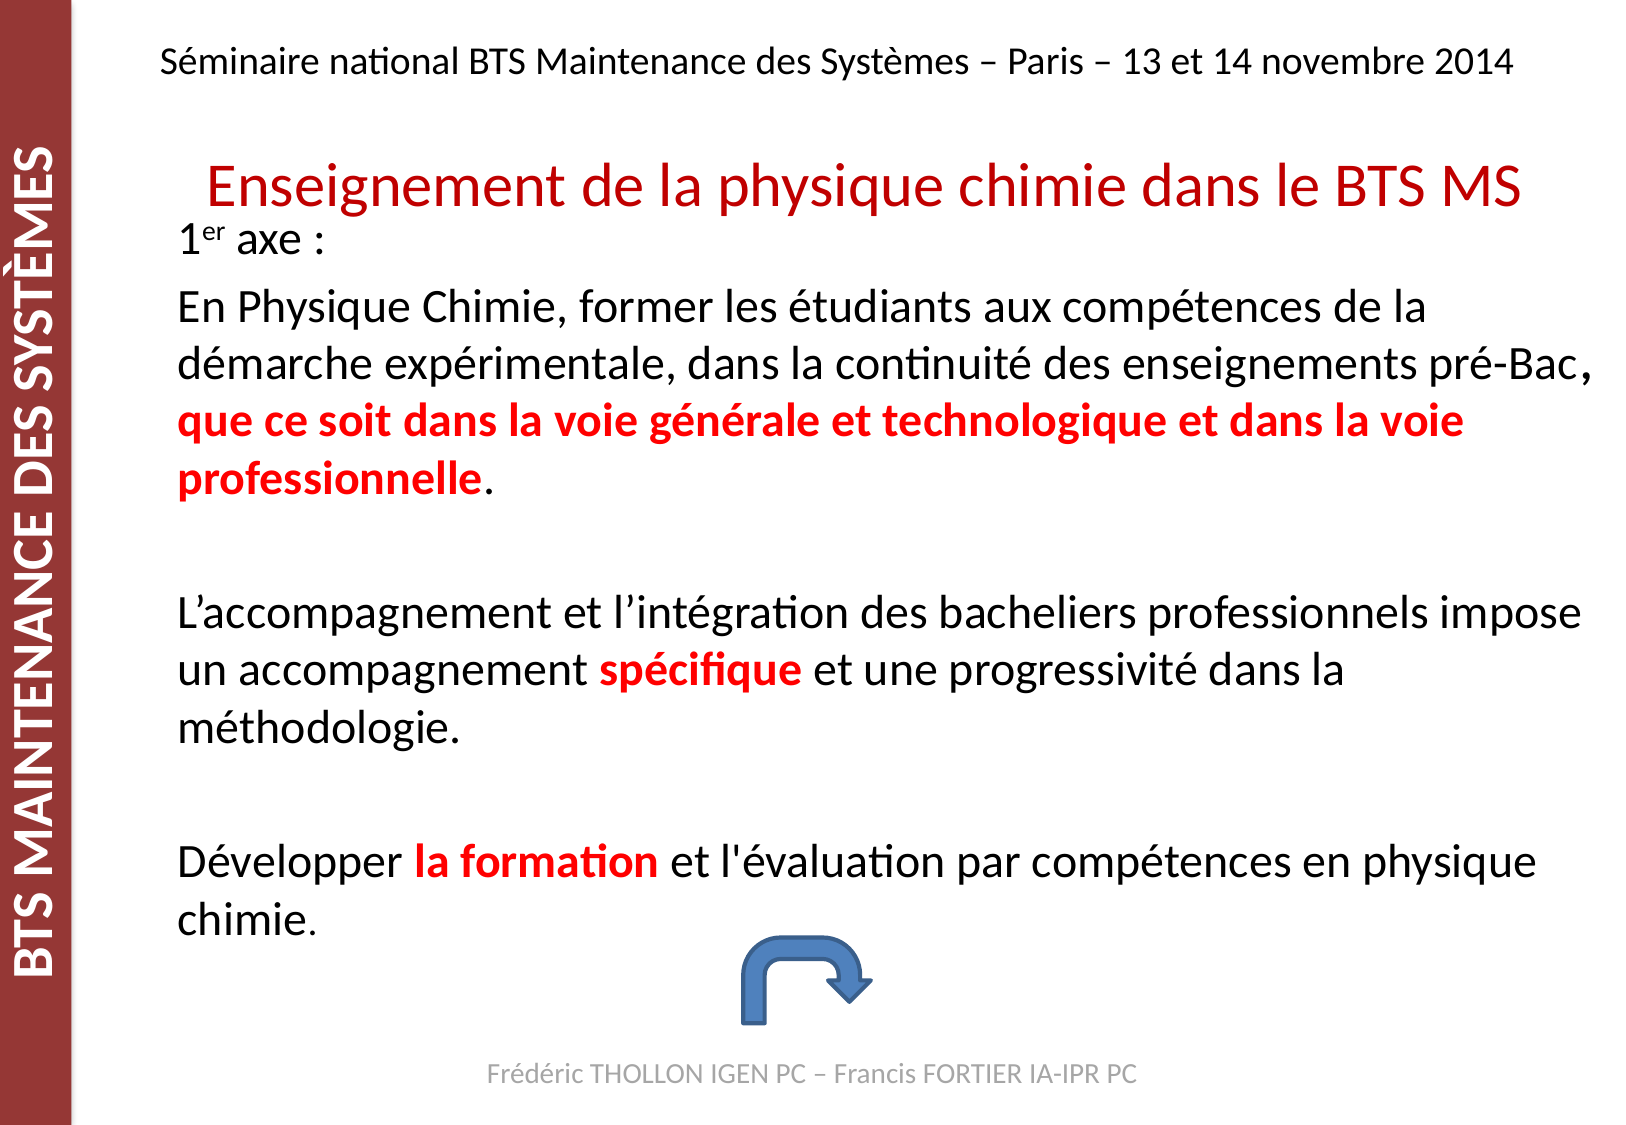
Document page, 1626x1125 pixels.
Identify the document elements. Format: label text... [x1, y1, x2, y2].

subtitle 1er axe : En Physique Chimie, former les étudiants aux compétences de la démarche expérimentale, dans la continuité des enseignements pré-Bac, que ce soit dans la voie générale et technologique et dans la voie professionnelle. L’accompagnement et l’intégration des bacheliers professionnels impose un accompagnement spécifique et une progressivité dans la méthodologie. Développer la formation et l'évaluation par compétences en physique chimie. [162, 199, 1625, 1125]
text_box Séminaire national BTS Maintenance des Systèmes – Paris – 13 et 14 novembre 2014 [78, 27, 1597, 90]
text_box Frédéric THOLLON IGEN PC – Francis FORTIER IA-IPR PC [345, 1046, 1279, 1097]
text_box [741, 935, 873, 1026]
text_box Enseignement de la physique chimie dans le BTS MS [134, 136, 1597, 227]
